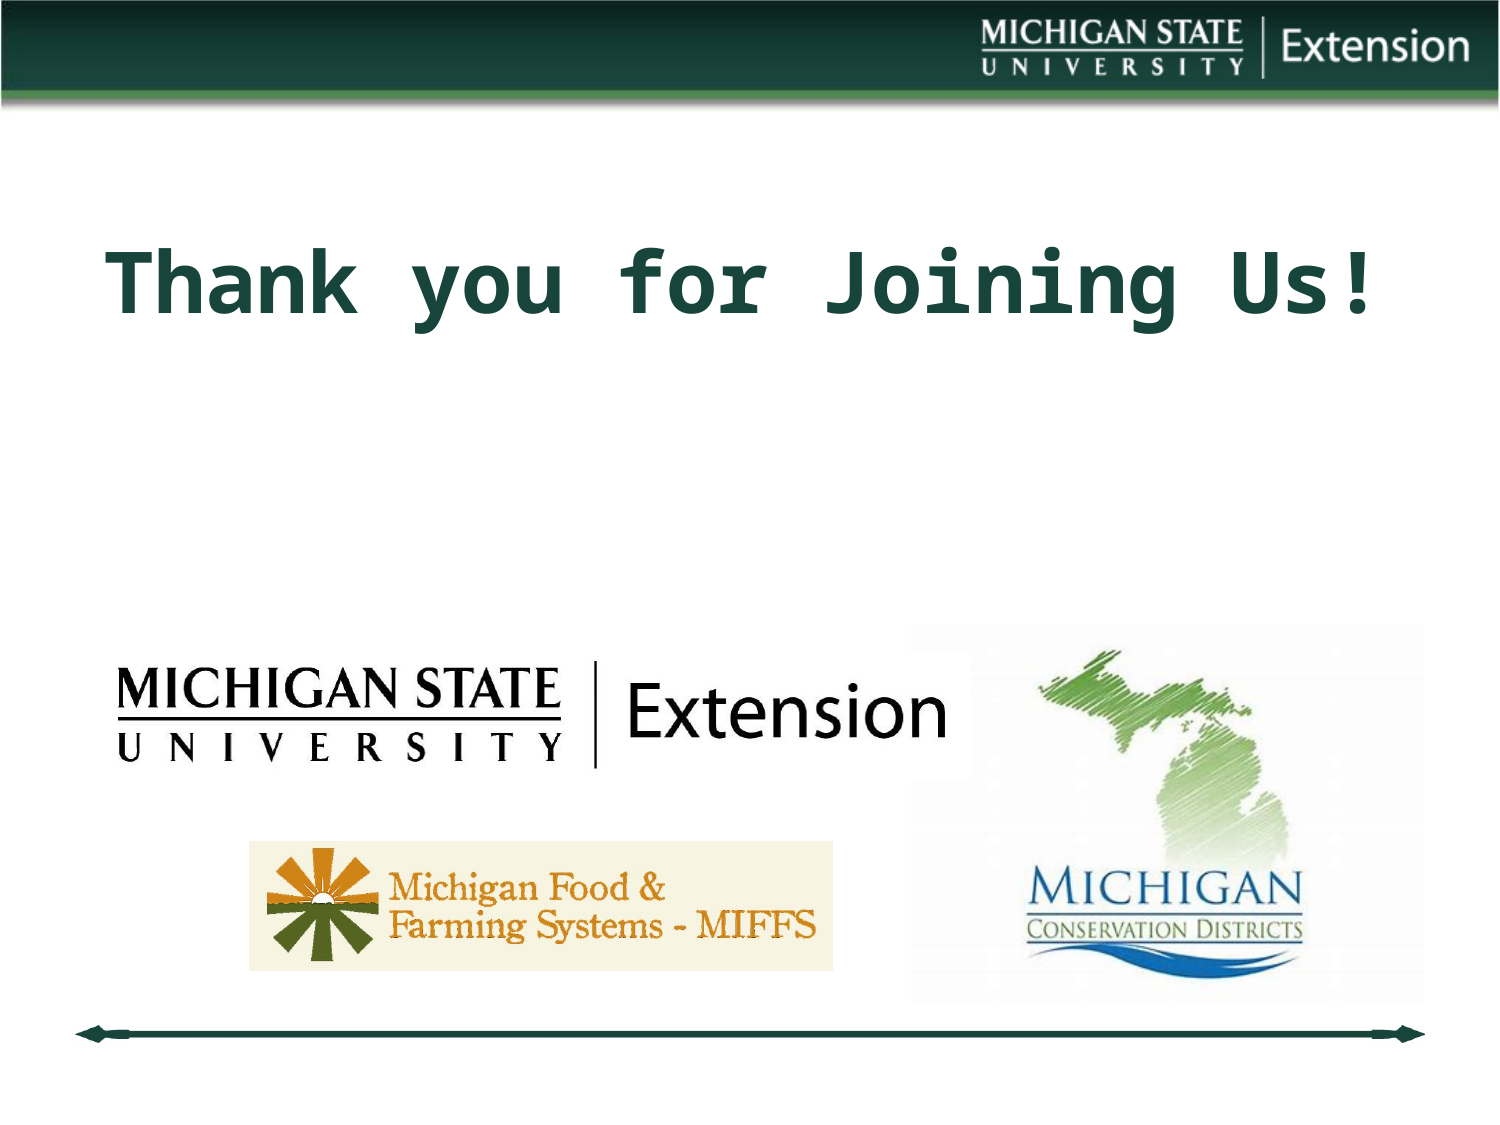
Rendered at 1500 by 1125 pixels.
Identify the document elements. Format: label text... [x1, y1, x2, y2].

picture [249, 840, 833, 971]
picture [75, 1025, 1425, 1043]
picture [99, 624, 1425, 1003]
picture [0, 0, 1500, 113]
title Thank you for Joining Us! [52, 220, 1435, 433]
